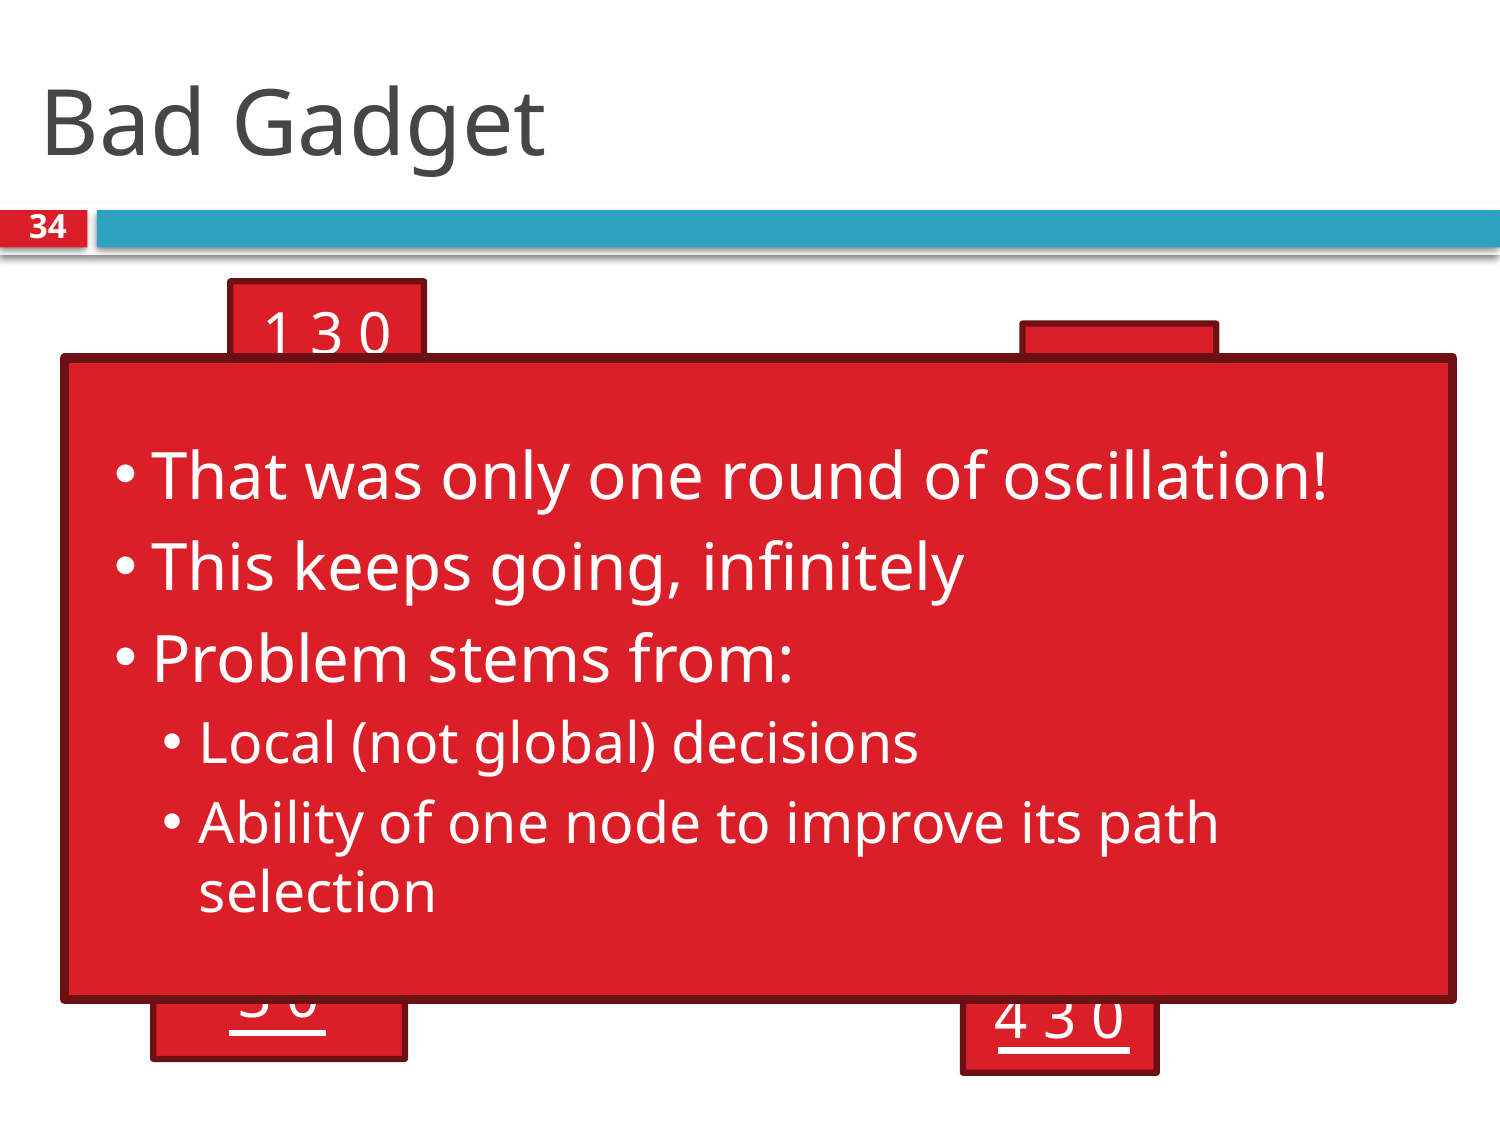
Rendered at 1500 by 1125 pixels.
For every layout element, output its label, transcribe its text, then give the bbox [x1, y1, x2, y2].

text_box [962, 1011, 1158, 1074]
title Bad Gadget [24, 37, 1475, 200]
slide_number 34 [0, 206, 97, 250]
text_box [1001, 1053, 1127, 1058]
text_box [1022, 323, 1217, 356]
text_box [231, 1035, 323, 1040]
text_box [230, 281, 425, 356]
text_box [152, 1011, 406, 1060]
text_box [64, 357, 1454, 1000]
